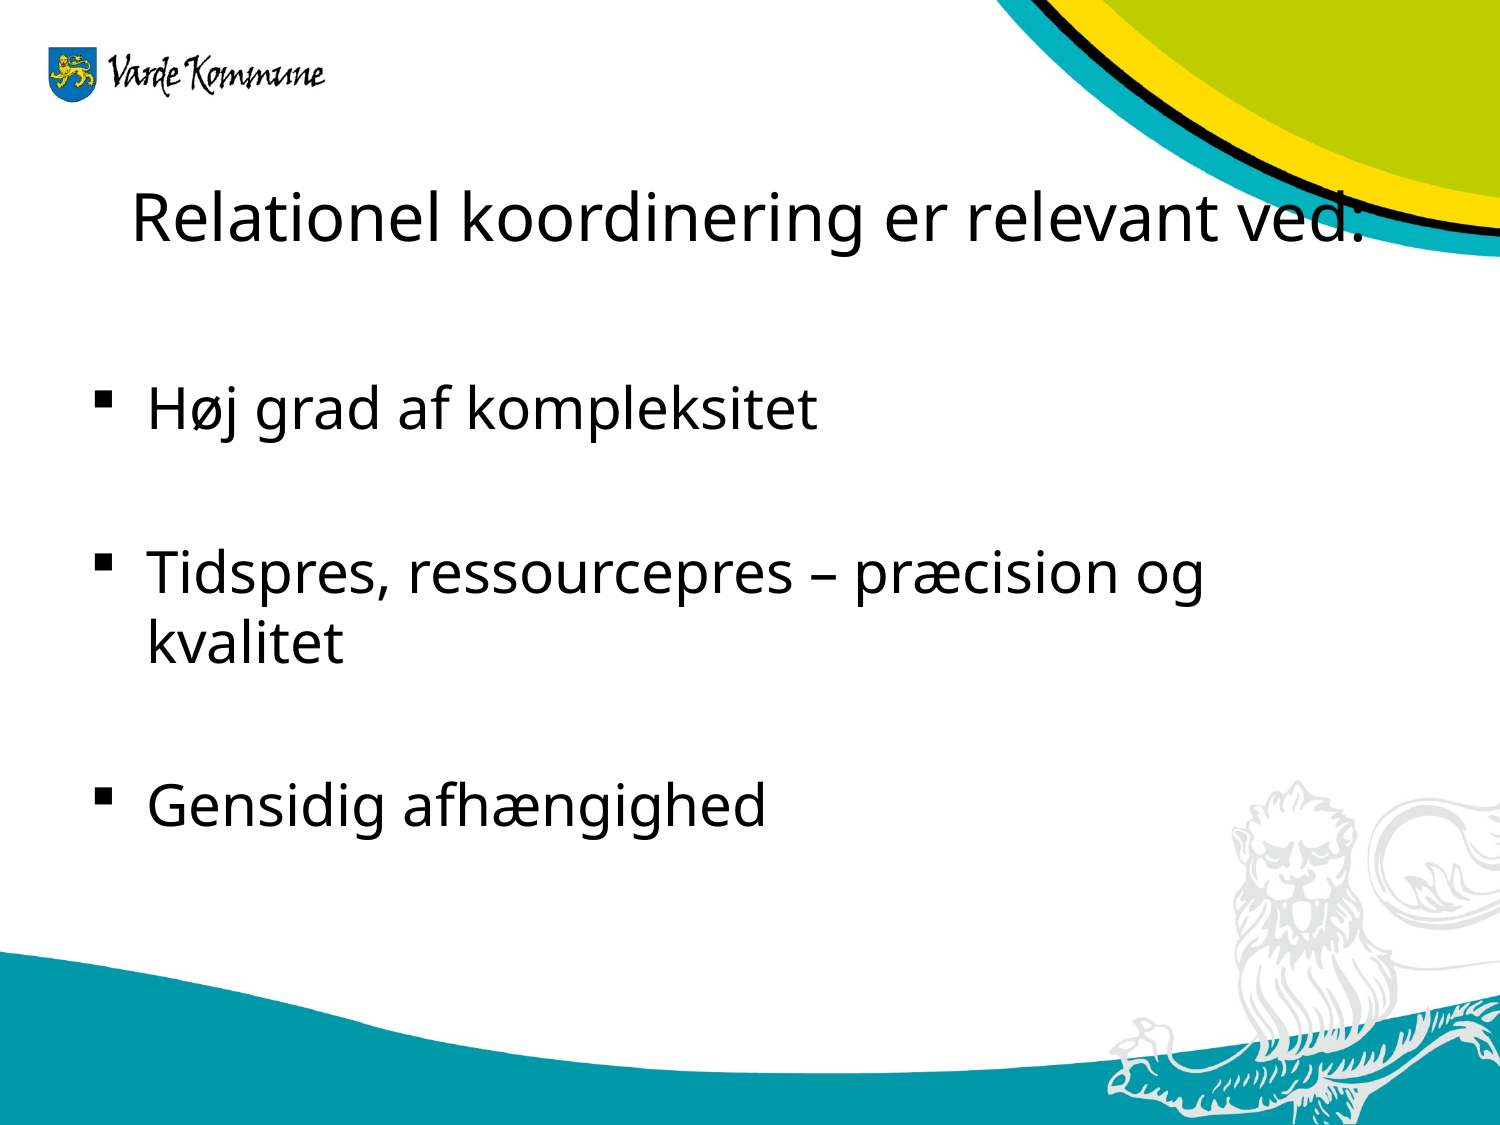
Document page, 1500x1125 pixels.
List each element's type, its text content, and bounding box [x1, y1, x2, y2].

list Høj grad af kompleksitet Tidspres, ressourcepres – præcision og kvalitet Gensidig afhængighed [75, 302, 1425, 1071]
title Relationel koordinering er relevant ved: [75, 155, 1425, 275]
picture [0, 0, 1500, 1125]
